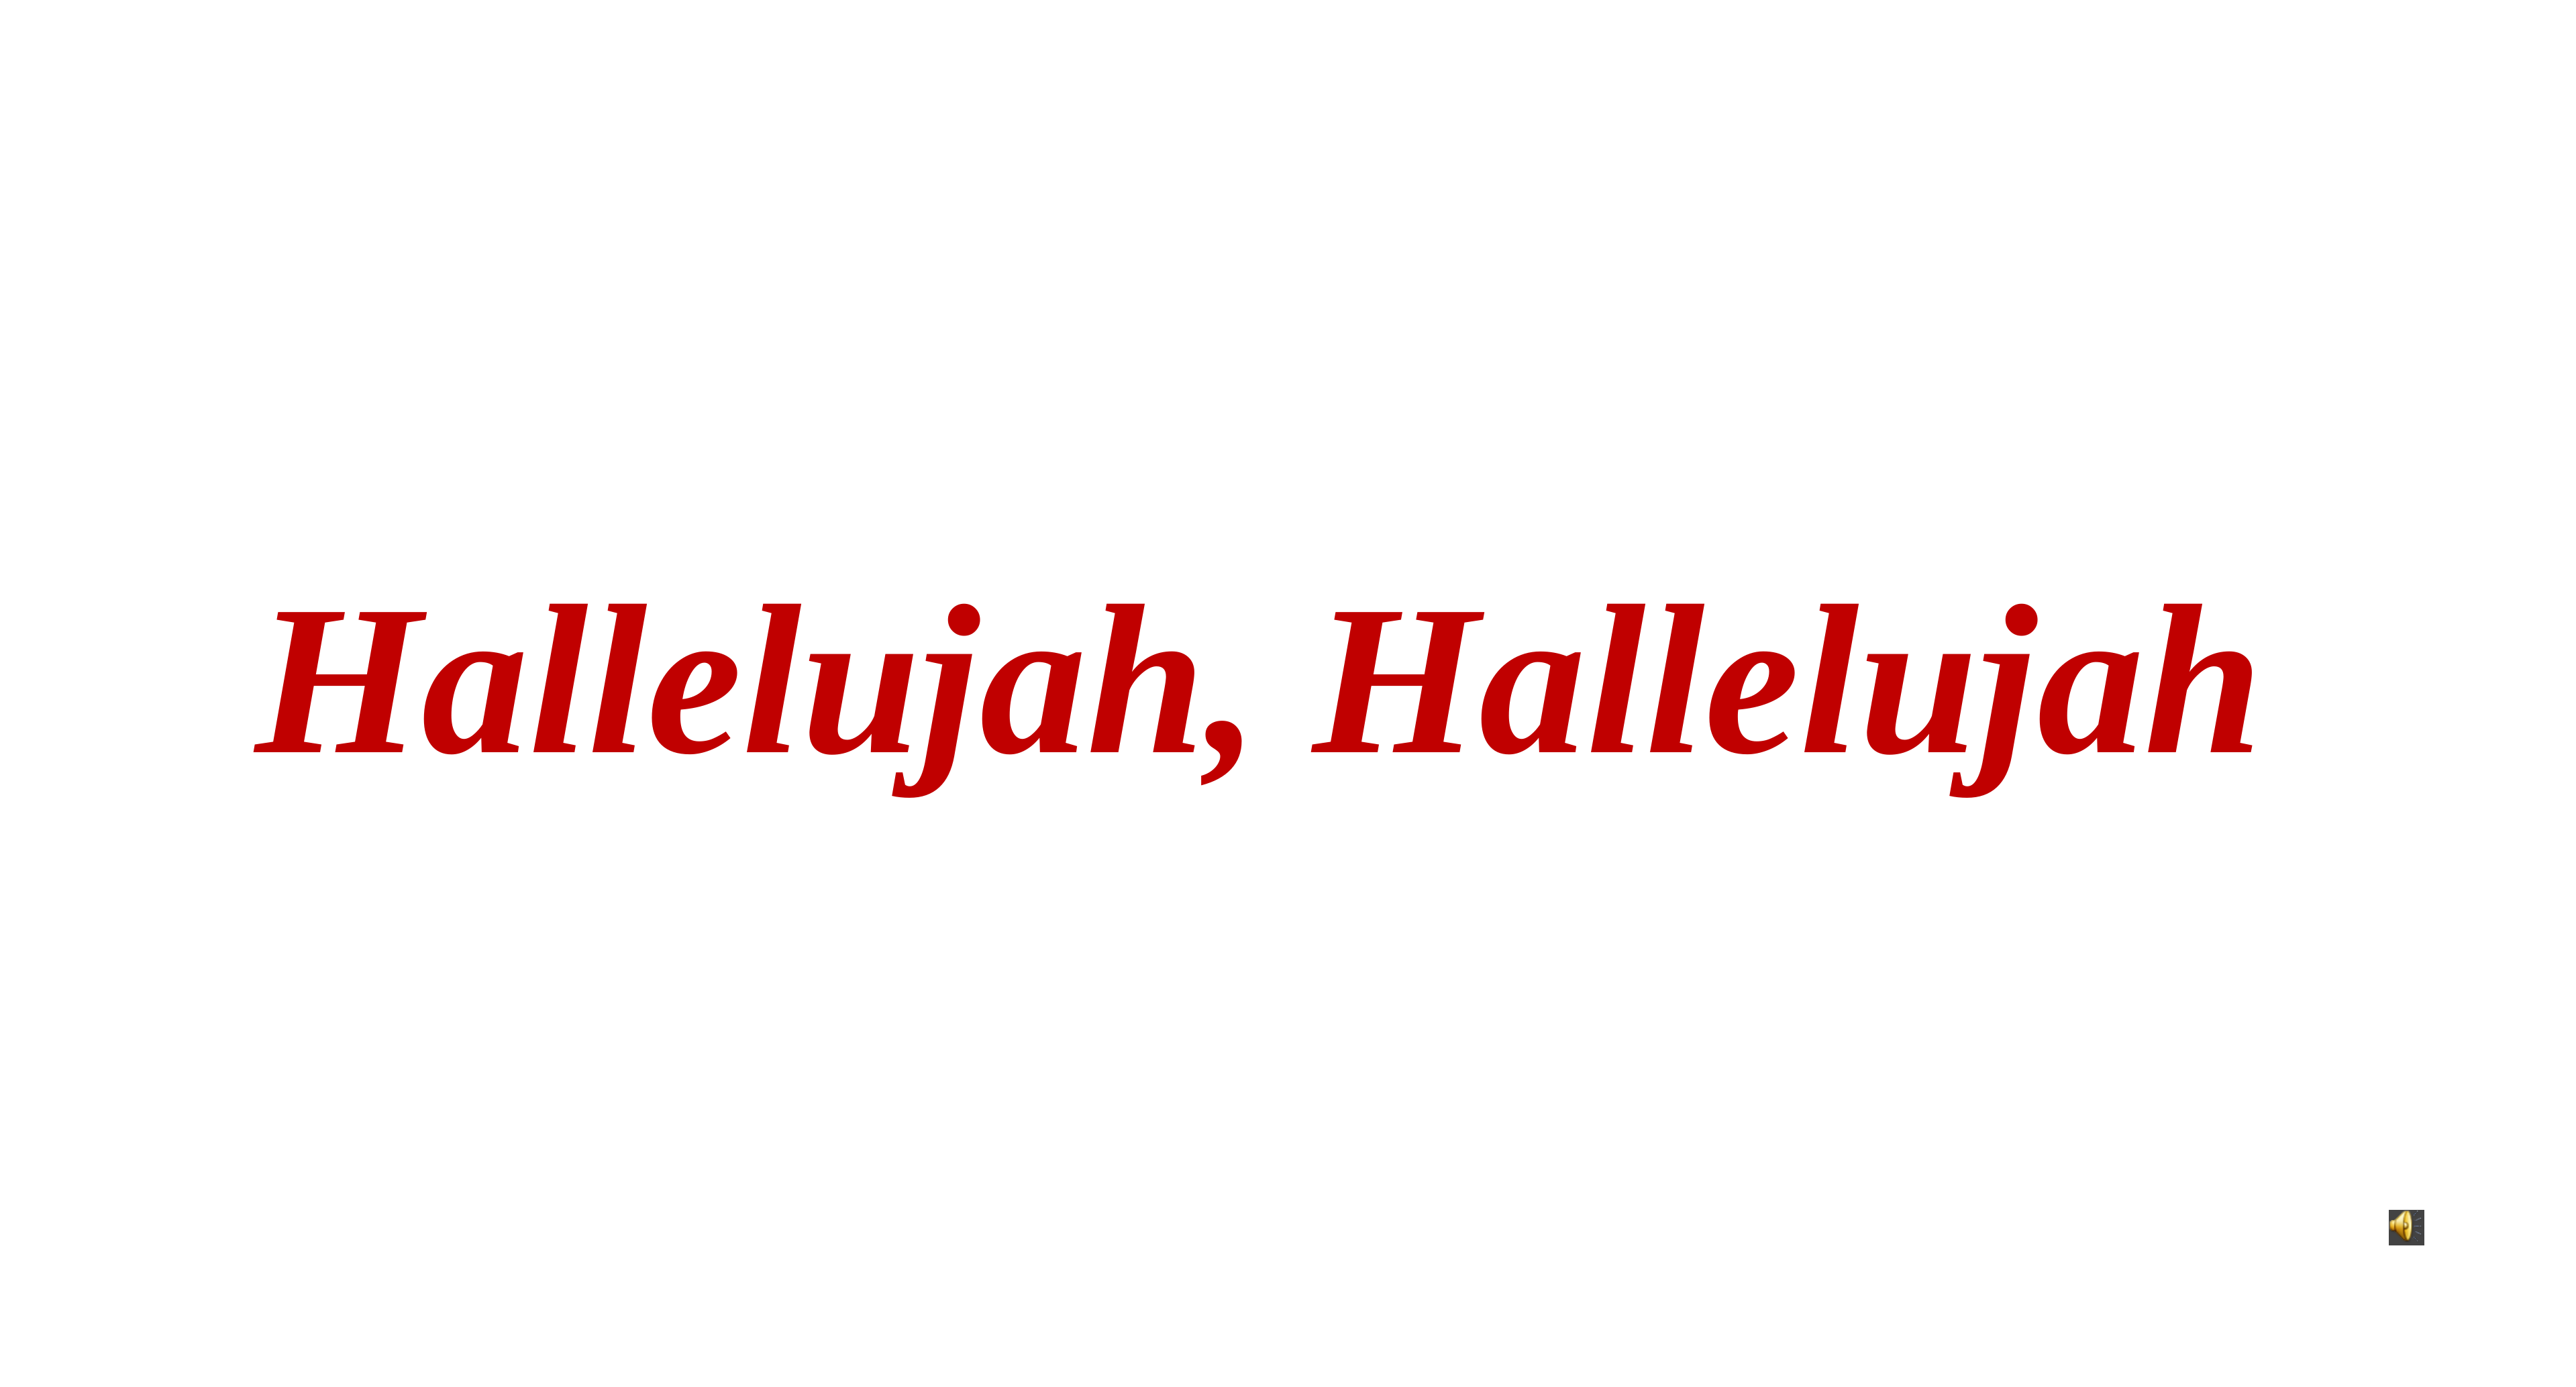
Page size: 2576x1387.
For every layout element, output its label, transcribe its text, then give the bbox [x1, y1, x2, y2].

text_box Hallelujah, Hallelujah [62, 527, 2513, 807]
picture [2388, 1209, 2426, 1247]
